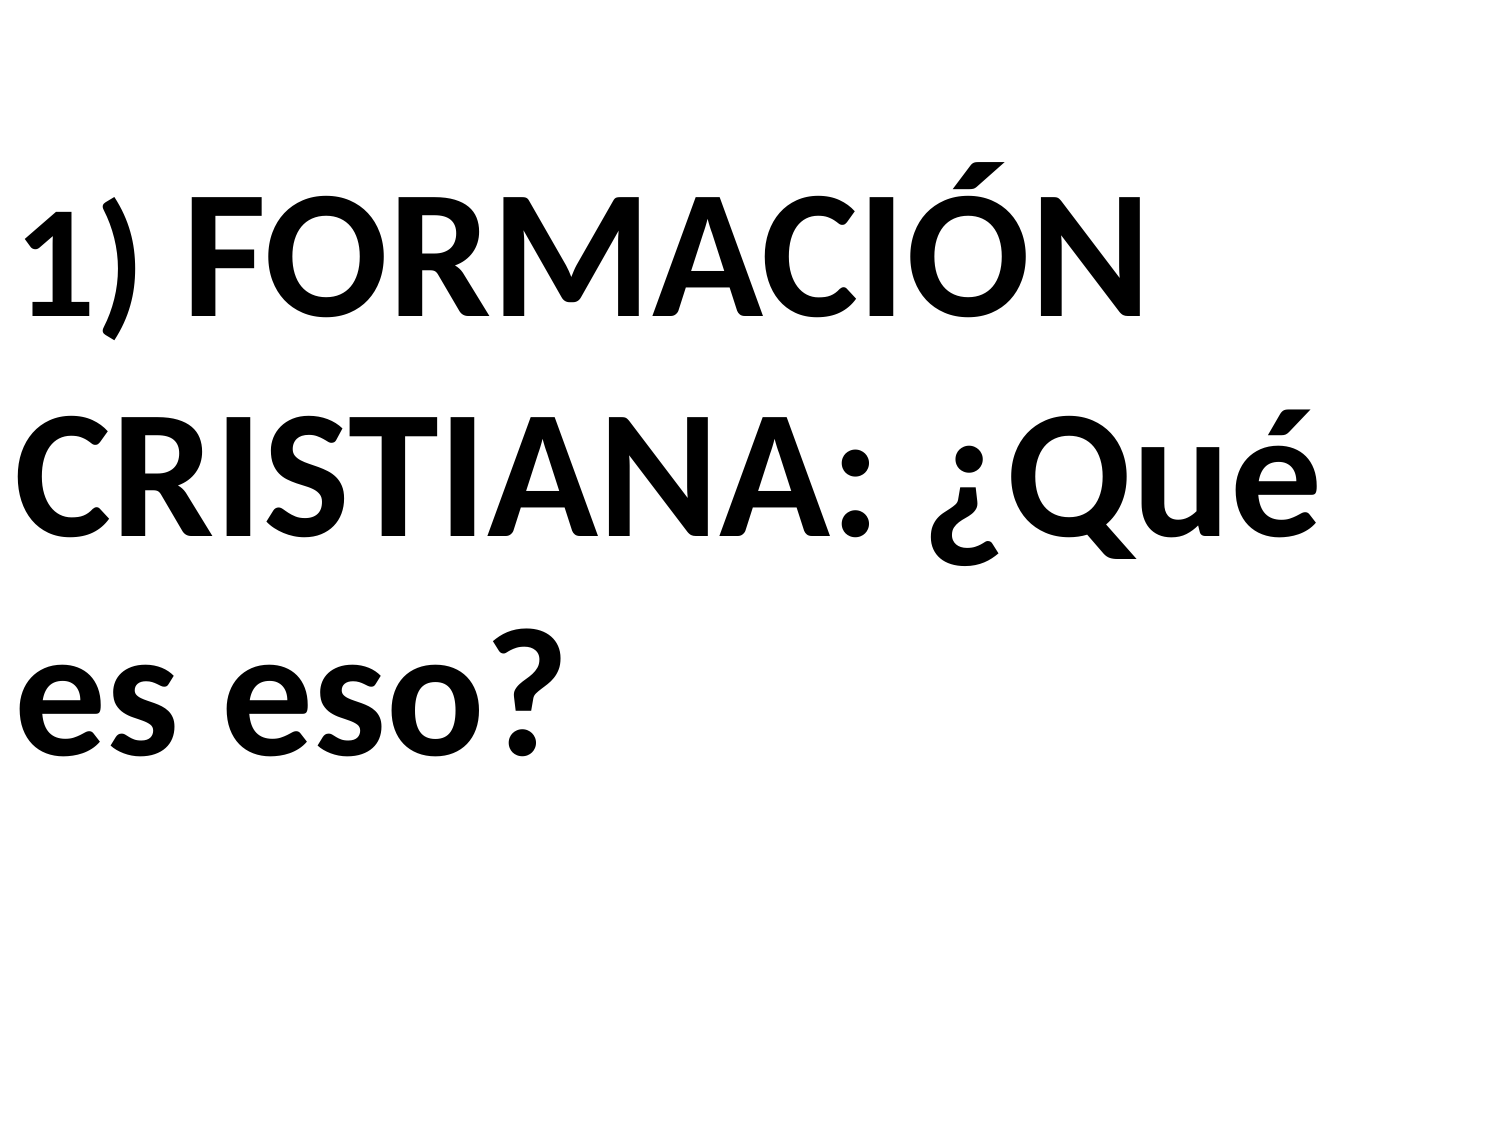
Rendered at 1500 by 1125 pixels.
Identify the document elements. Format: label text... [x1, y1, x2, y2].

text_box 1) FORMACIÓN CRISTIANA: ¿Qué es eso? [0, 125, 1400, 800]
